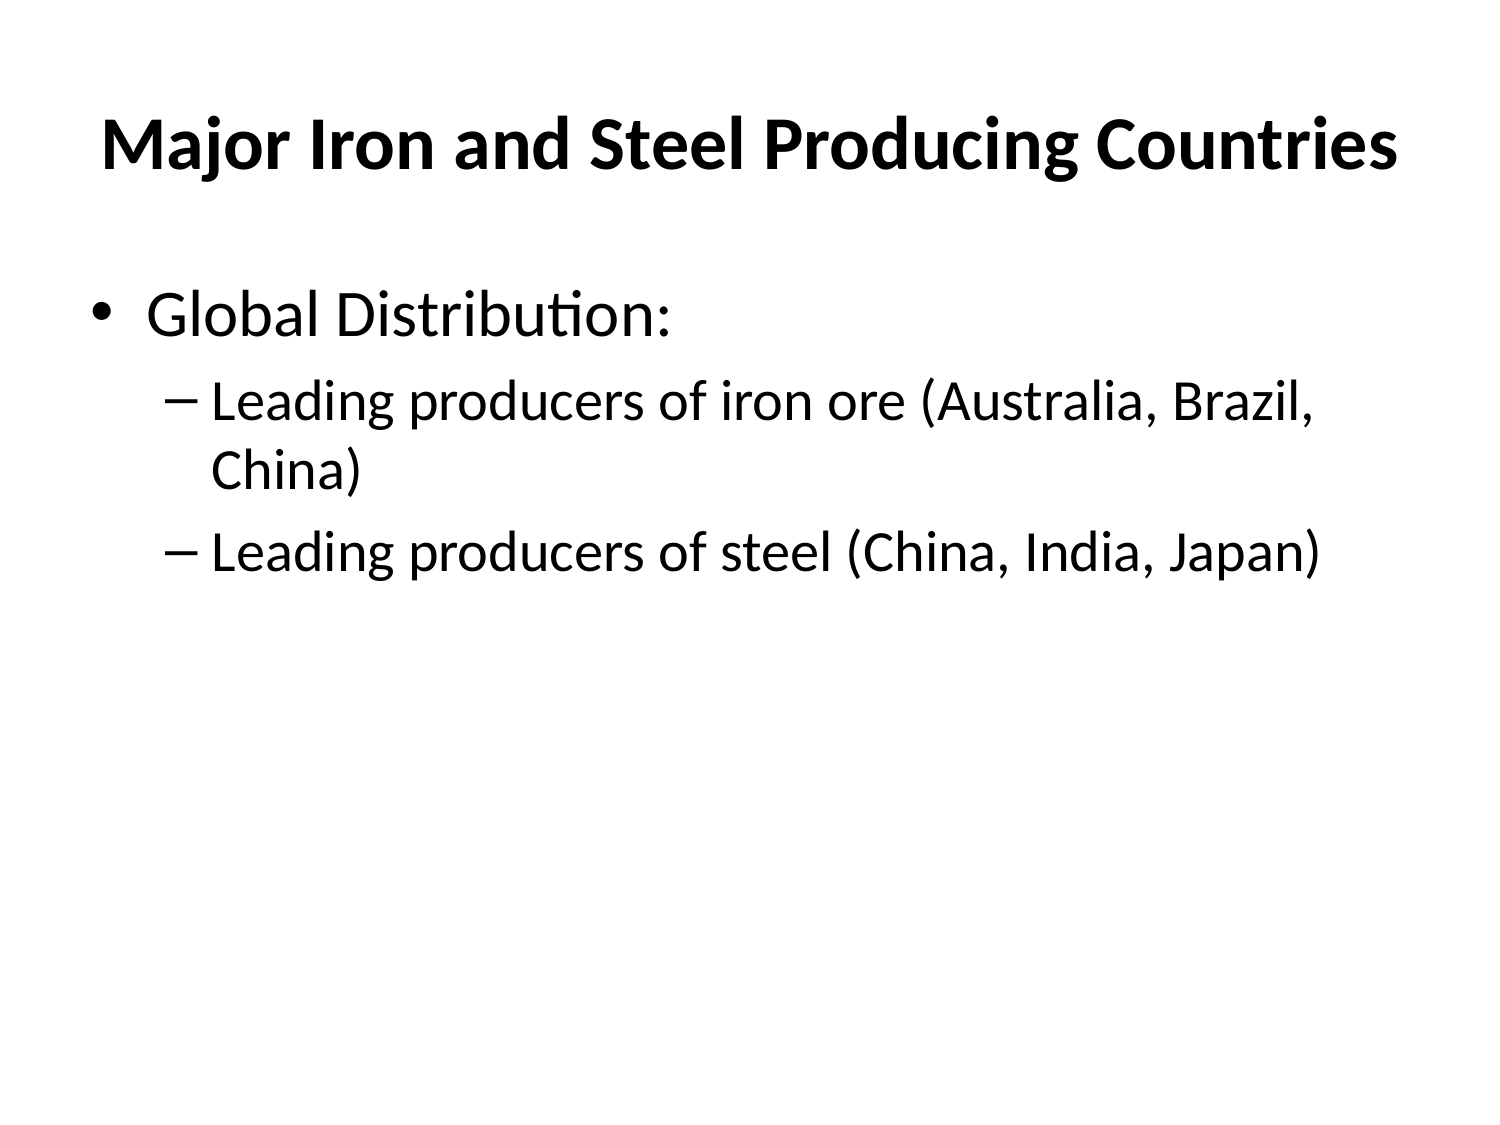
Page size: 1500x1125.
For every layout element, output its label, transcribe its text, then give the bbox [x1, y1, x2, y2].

title Major Iron and Steel Producing Countries [75, 45, 1425, 233]
list Global Distribution: Leading producers of iron ore (Australia, Brazil, China) Leading producers of steel (China, India, Japan) [75, 262, 1425, 1005]
